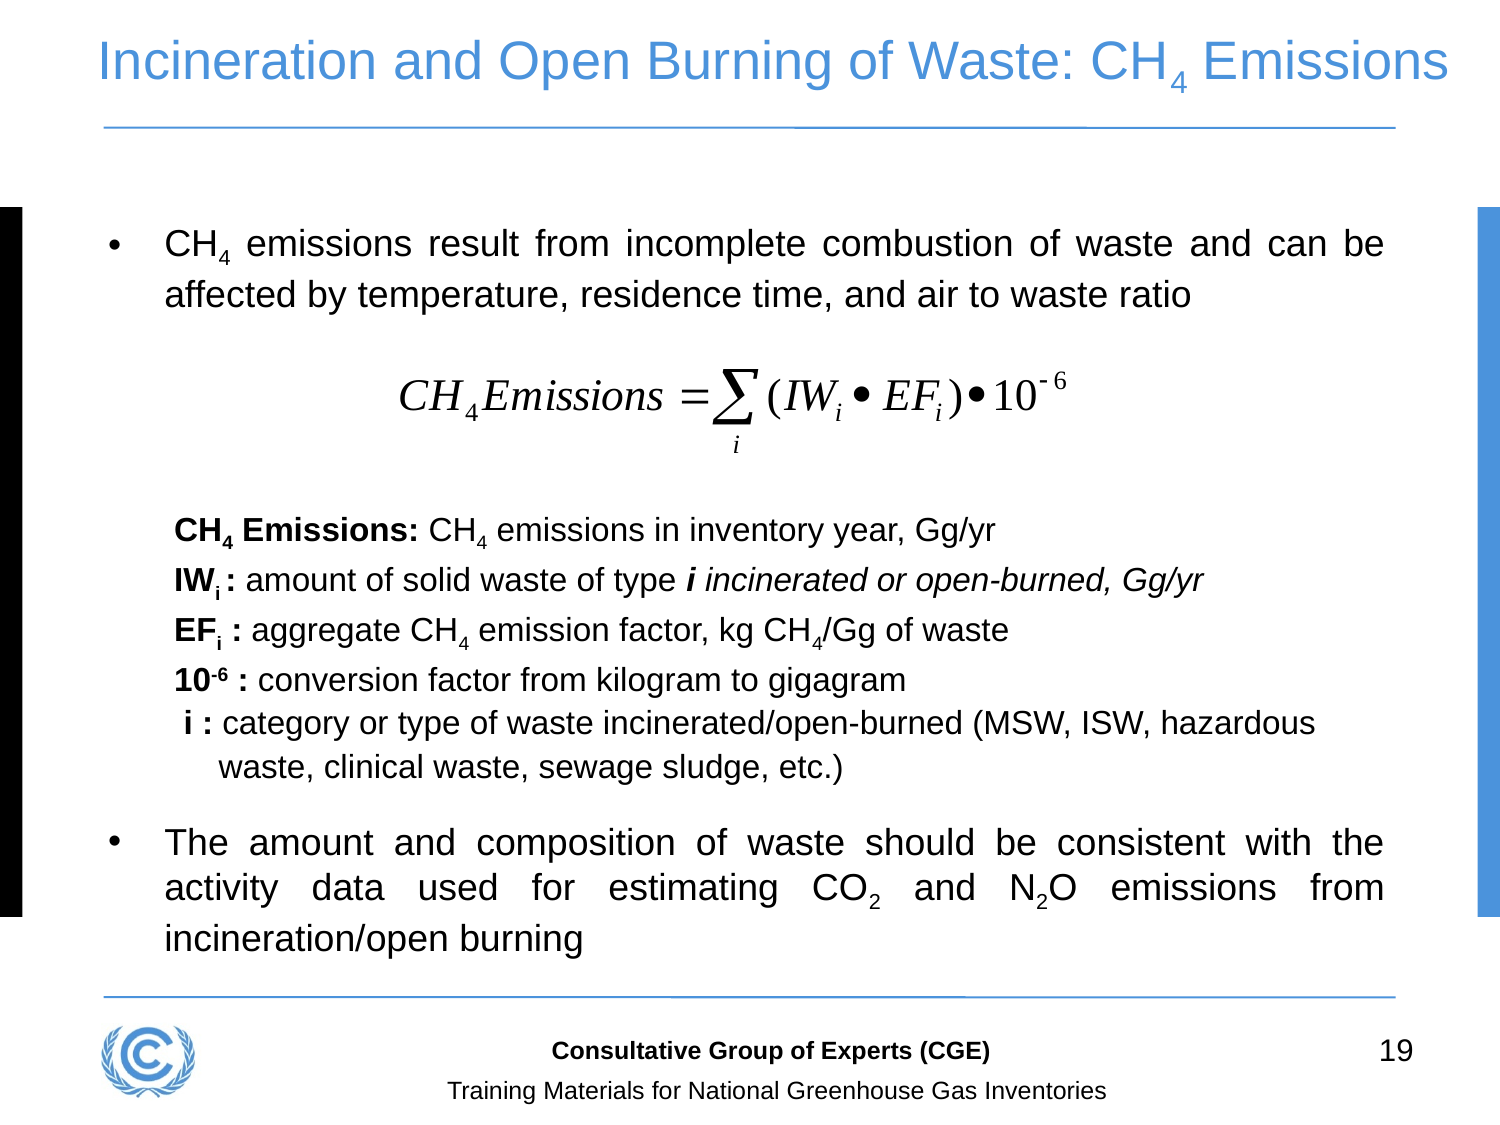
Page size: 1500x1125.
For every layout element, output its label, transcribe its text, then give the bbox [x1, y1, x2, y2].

text_box Consultative Group of Experts (CGE) [536, 1027, 1046, 1068]
list CH4 Emissions: CH4 emissions in inventory year, Gg/yr IWi : amount of solid waste of type i incinerated or open-burned, Gg/yr EFi : aggregate CH4 emission factor, kg CH4/Gg of waste 10-6 : conversion factor from kilogram to gigagram i : category or type of waste incinerated/open-burned (MSW, ISW, hazardous waste, clinical waste, sewage sludge, etc.) [174, 503, 1412, 787]
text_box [392, 360, 1081, 463]
text_box The amount and composition of waste should be consistent with the activity data used for estimating CO2 and N2O emissions from incineration/open burning [93, 810, 1400, 967]
text_box CH4 emissions result from incomplete combustion of waste and can be affected by temperature, residence time, and air to waste ratio [93, 211, 1400, 323]
text_box 19 [1364, 1023, 1435, 1076]
title Incineration and Open Burning of Waste: CH4 Emissions [97, 30, 1483, 138]
picture [101, 1001, 209, 1108]
text_box Training Materials for National Greenhouse Gas Inventories [432, 1067, 1291, 1097]
